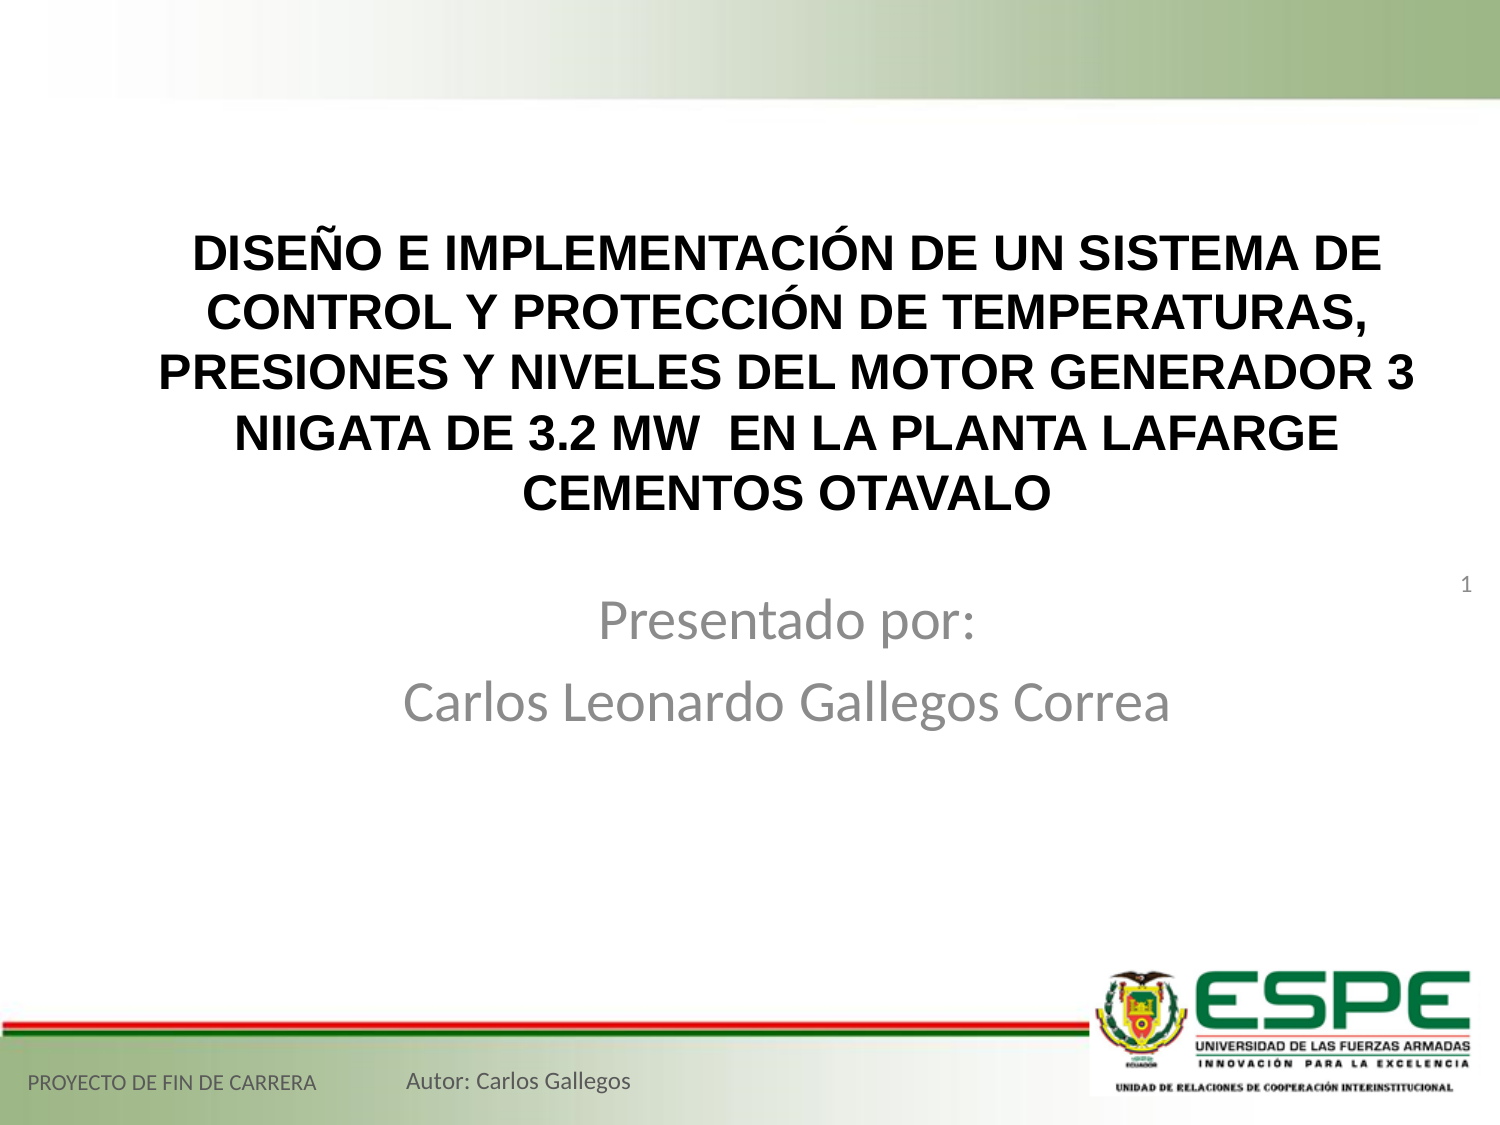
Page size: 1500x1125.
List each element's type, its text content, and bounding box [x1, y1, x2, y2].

subtitle Presentado por: Carlos Leonardo Gallegos Correa [256, 573, 1319, 887]
text_box DISEÑO E IMPLEMENTACIÓN DE UN SISTEMA DE CONTROL Y PROTECCIÓN DE TEMPERATURAS, PRESIONES Y NIVELES DEL MOTOR GENERADOR 3 NIIGATA DE 3.2 MW EN LA PLANTA LAFARGE CEMENTOS OTAVALO [125, 212, 1450, 528]
slide_number 1 [1137, 552, 1488, 613]
slide_number PROYECTO DE FIN DE CARRERA [12, 1050, 998, 1113]
picture [0, 0, 1500, 1125]
